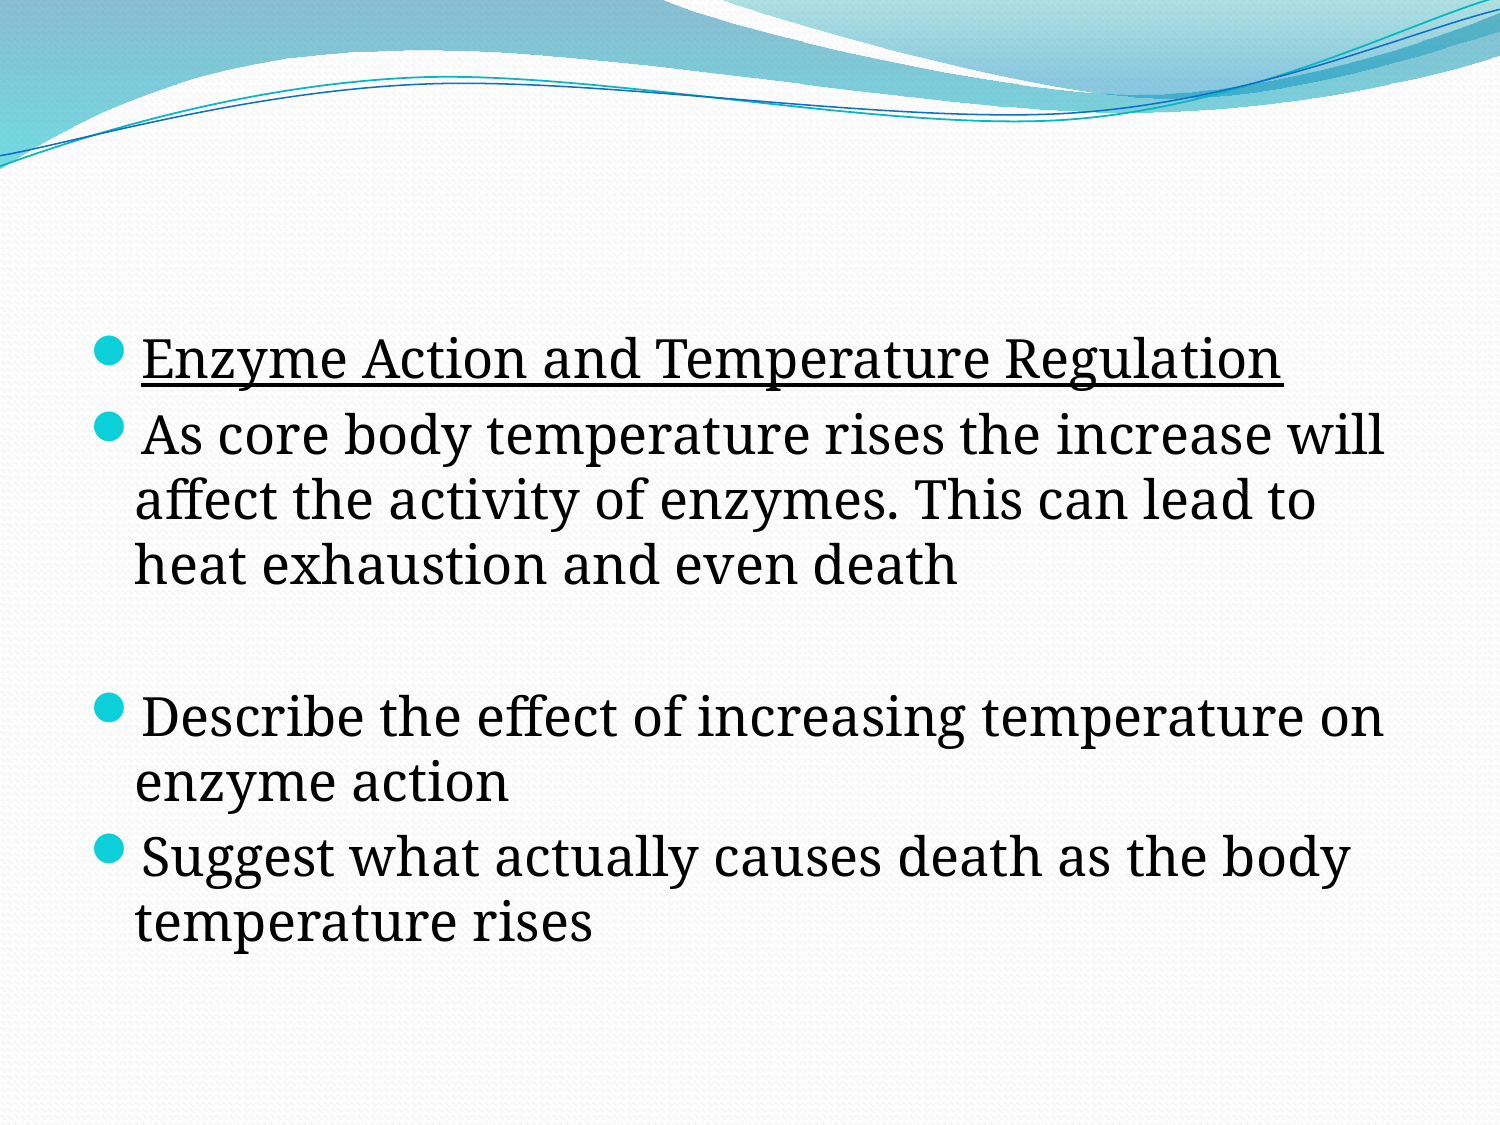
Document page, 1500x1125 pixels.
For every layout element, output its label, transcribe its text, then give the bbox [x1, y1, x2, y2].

list Enzyme Action and Temperature Regulation As core body temperature rises the increase will affect the activity of enzymes. This can lead to heat exhaustion and even death Describe the effect of increasing temperature on enzyme action Suggest what actually causes death as the body temperature rises [75, 317, 1425, 1038]
